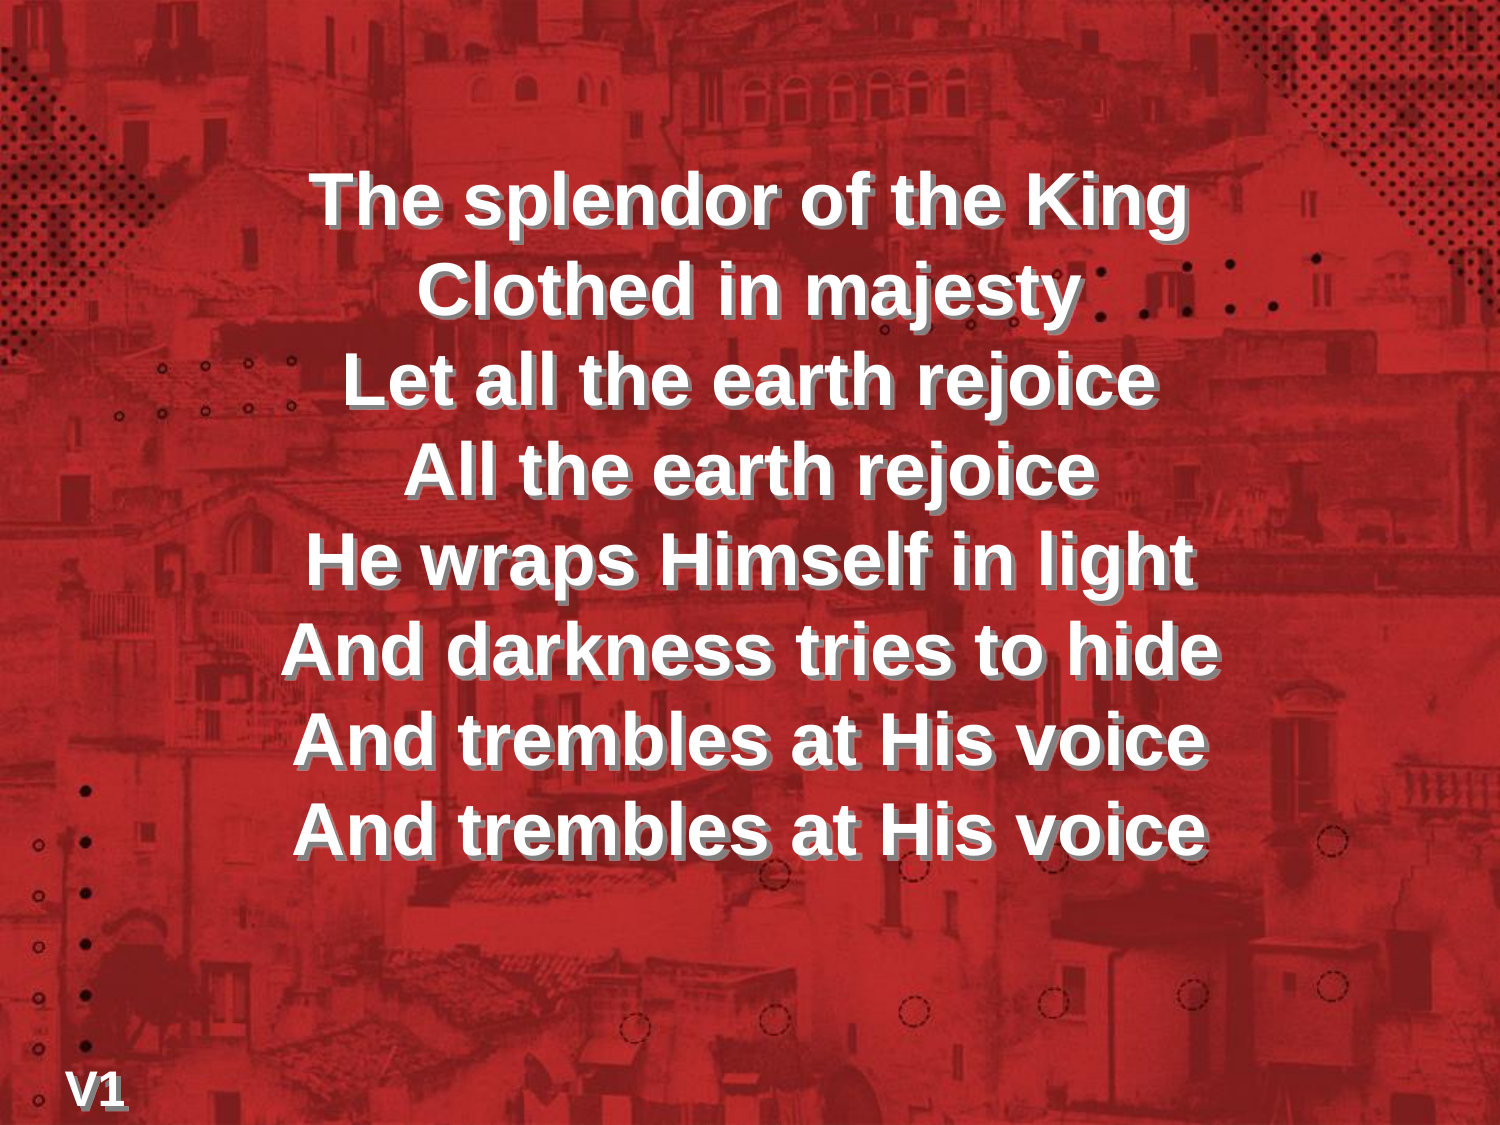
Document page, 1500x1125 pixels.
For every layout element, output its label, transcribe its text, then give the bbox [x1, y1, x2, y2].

text_box The splendor of the King Clothed in majesty Let all the earth rejoice All the earth rejoice He wraps Himself in light And darkness tries to hide And trembles at His voice And trembles at His voice [18, 143, 1482, 969]
picture [0, 0, 1500, 1125]
text_box V1 [0, 1049, 191, 1125]
